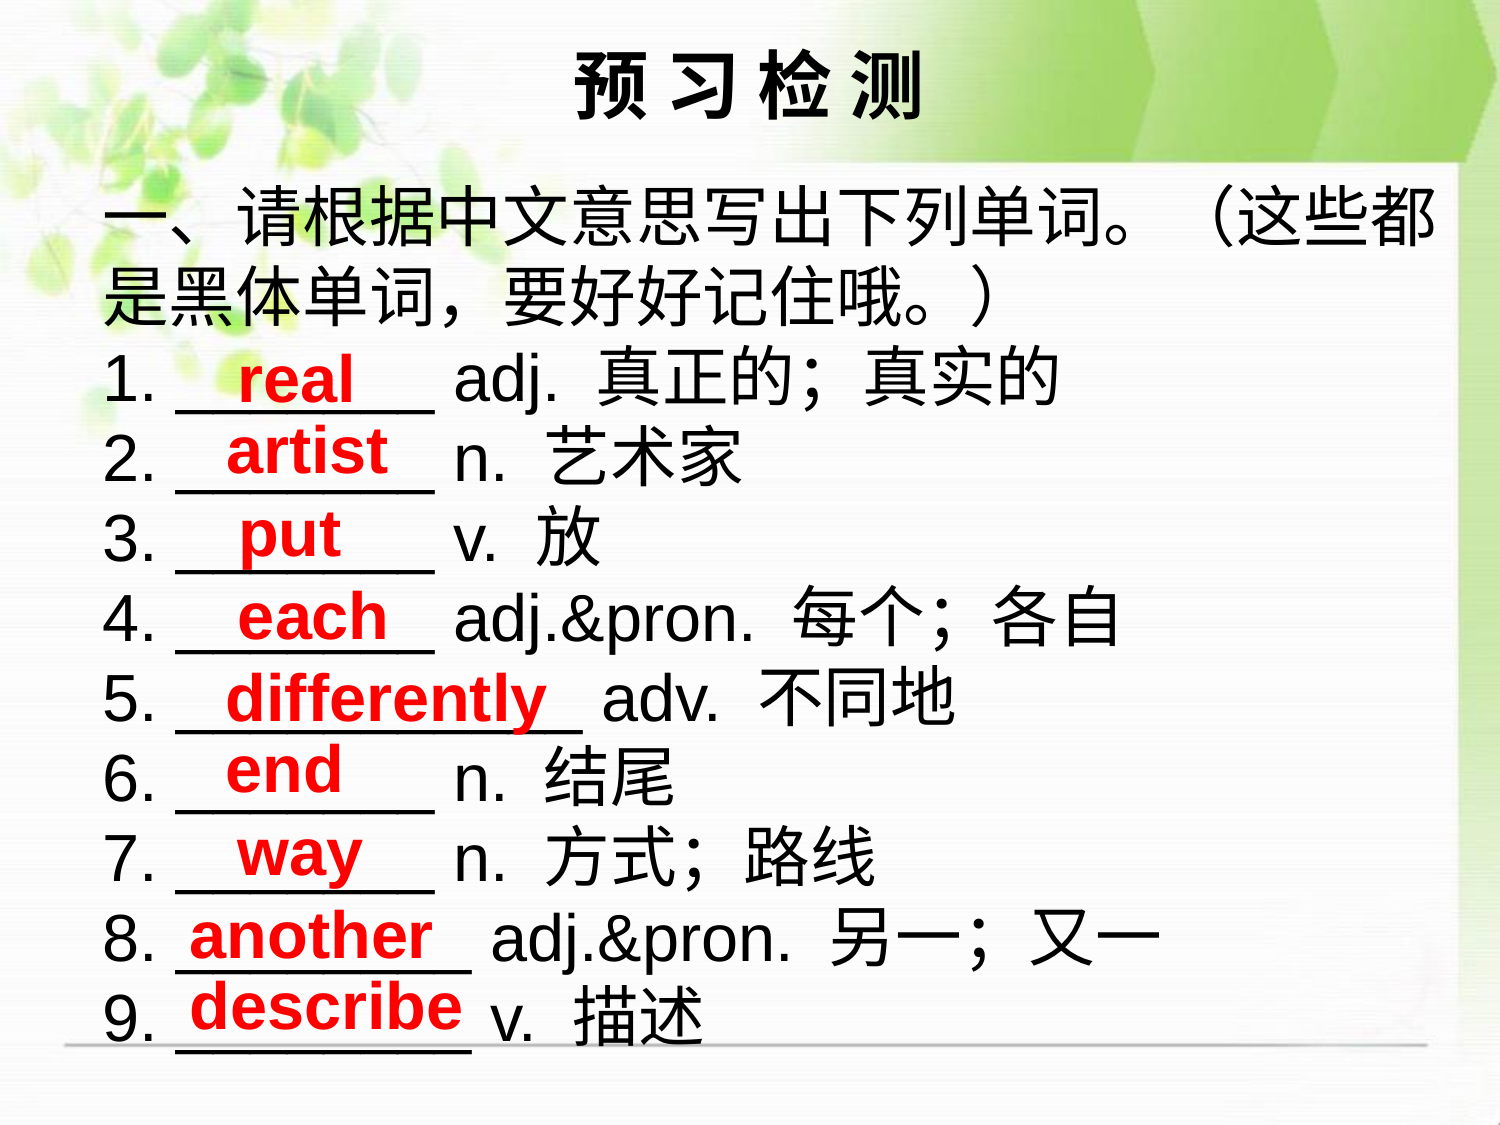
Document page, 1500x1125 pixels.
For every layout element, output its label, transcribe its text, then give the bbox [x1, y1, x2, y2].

text_box 预 习 检 测 [58, 30, 1440, 137]
text_box way [223, 801, 433, 884]
text_box artist [211, 399, 488, 495]
text_box differently [211, 647, 587, 743]
text_box put [223, 482, 441, 578]
text_box each [223, 578, 433, 647]
text_box real [223, 328, 492, 424]
picture [0, 0, 1500, 1125]
text_box another [174, 884, 480, 955]
text_box describe [174, 955, 494, 1050]
text_box 一、请根据中文意思写出下列单词。（这些都是黑体单词，要好好记住哦。） 1. _______ adj. 真正的；真实的 2. _______ n. 艺术家 3. _______ v. 放 4. _______ adj.&pron. 每个；各自 5. ___________ adv. 不同地 6. _______ n. 结尾 7. _______ n. 方式；路线 8. ________ adj.&pron. 另一；又一 9. ________ v. 描述 [87, 167, 1475, 1062]
text_box end [211, 718, 433, 814]
